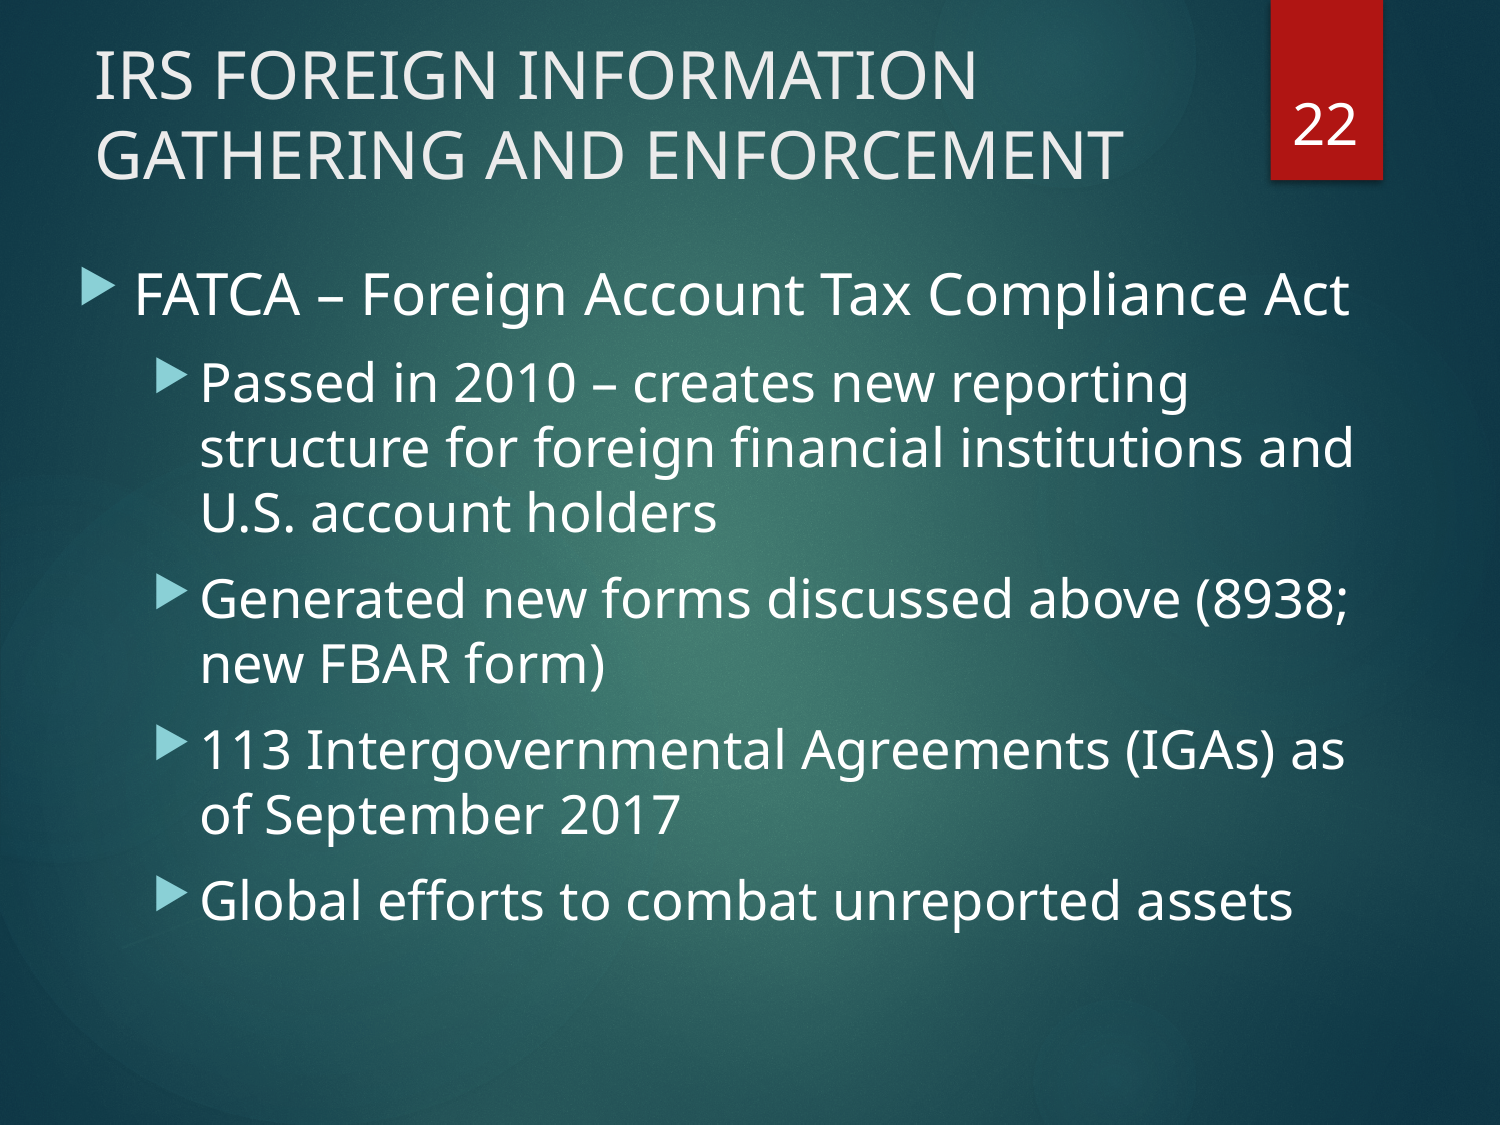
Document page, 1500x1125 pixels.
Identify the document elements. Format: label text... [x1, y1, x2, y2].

title IRS FOREIGN INFORMATION GATHERING AND ENFORCEMENT [79, 24, 1237, 213]
slide_number 22 [1273, 48, 1378, 175]
list FATCA – Foreign Account Tax Compliance Act Passed in 2010 – creates new reporting structure for foreign financial institutions and U.S. account holders Generated new forms discussed above (8938; new FBAR form) 113 Intergovernmental Agreements (IGAs) as of September 2017 Global efforts to combat unreported assets [62, 249, 1388, 1077]
